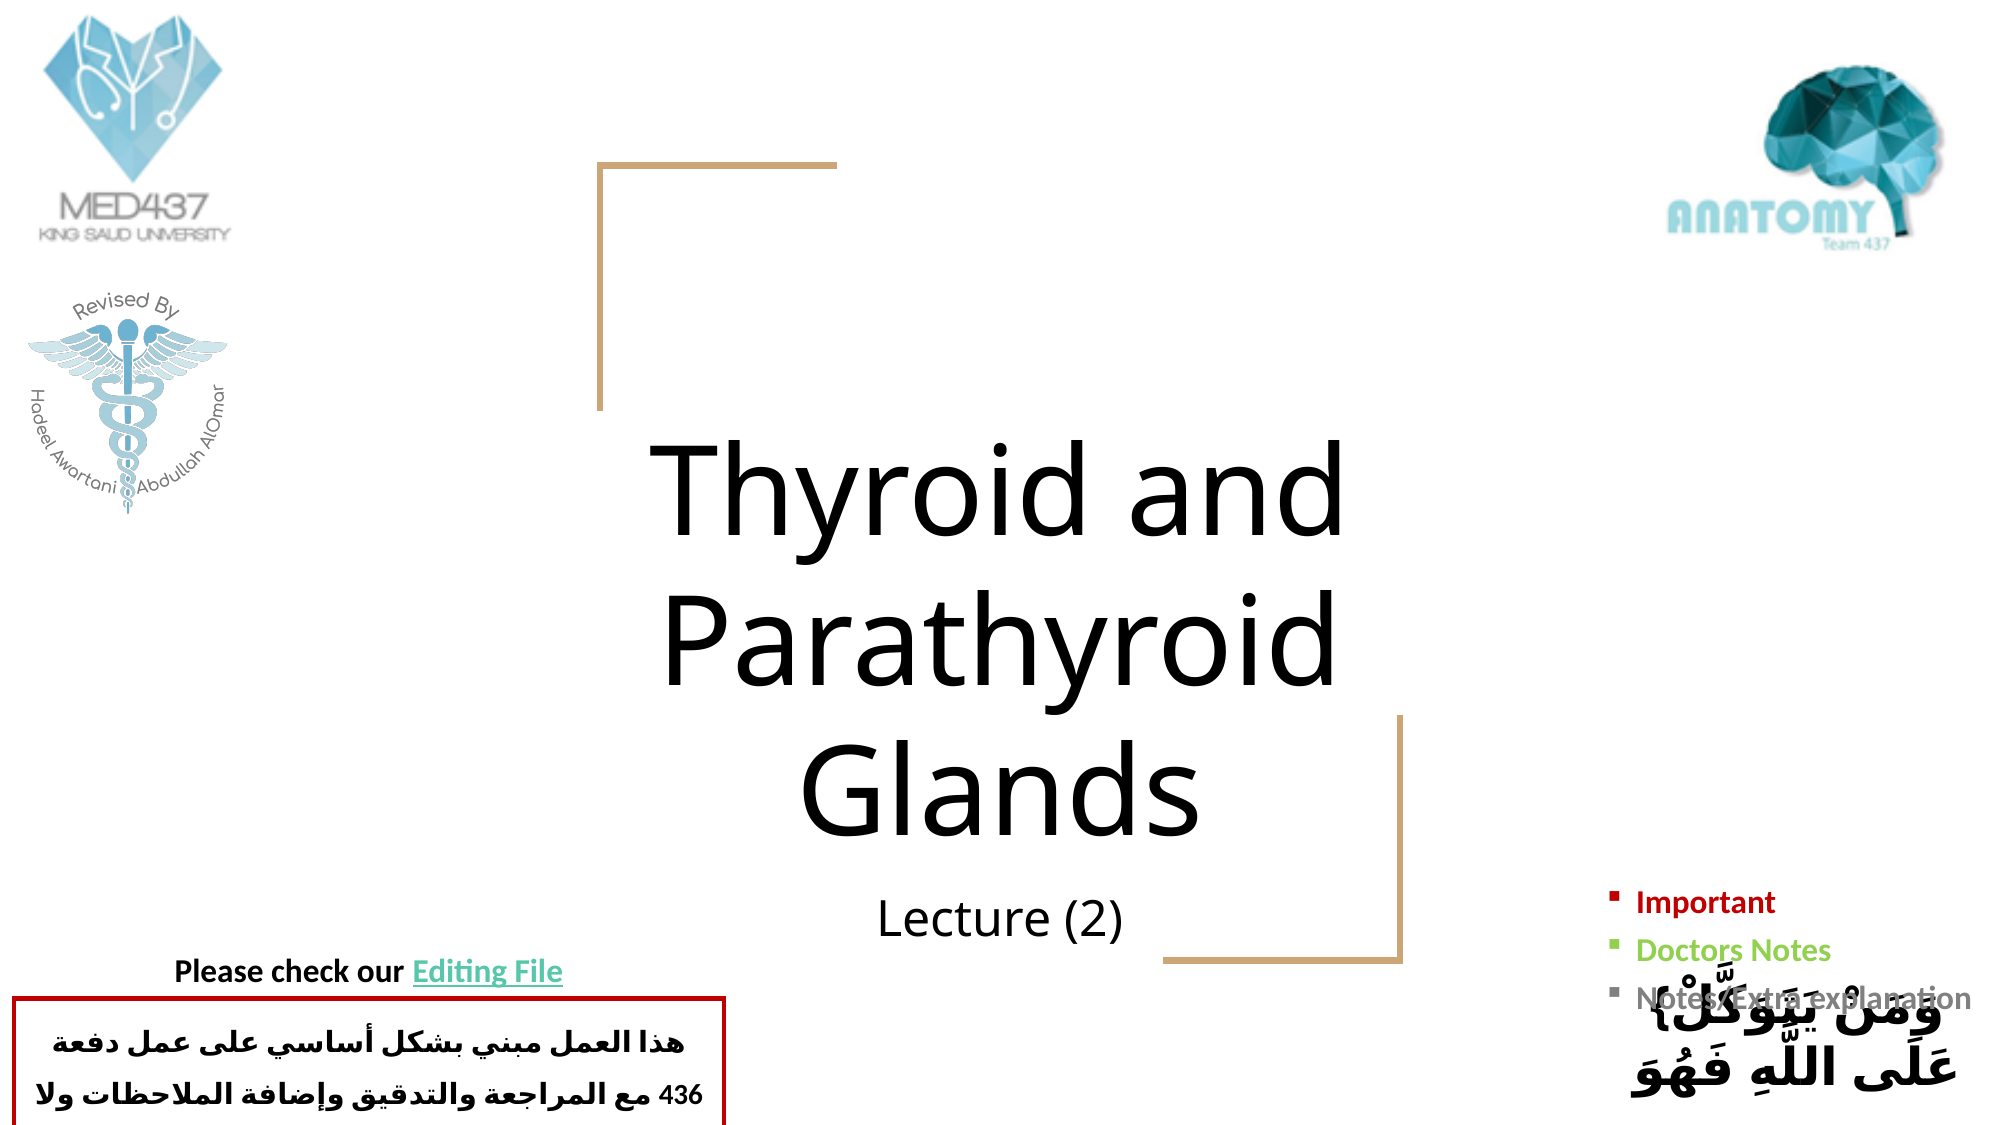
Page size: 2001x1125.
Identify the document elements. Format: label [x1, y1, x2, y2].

picture [1629, 0, 1996, 338]
picture [0, 269, 249, 519]
picture [0, 0, 274, 258]
